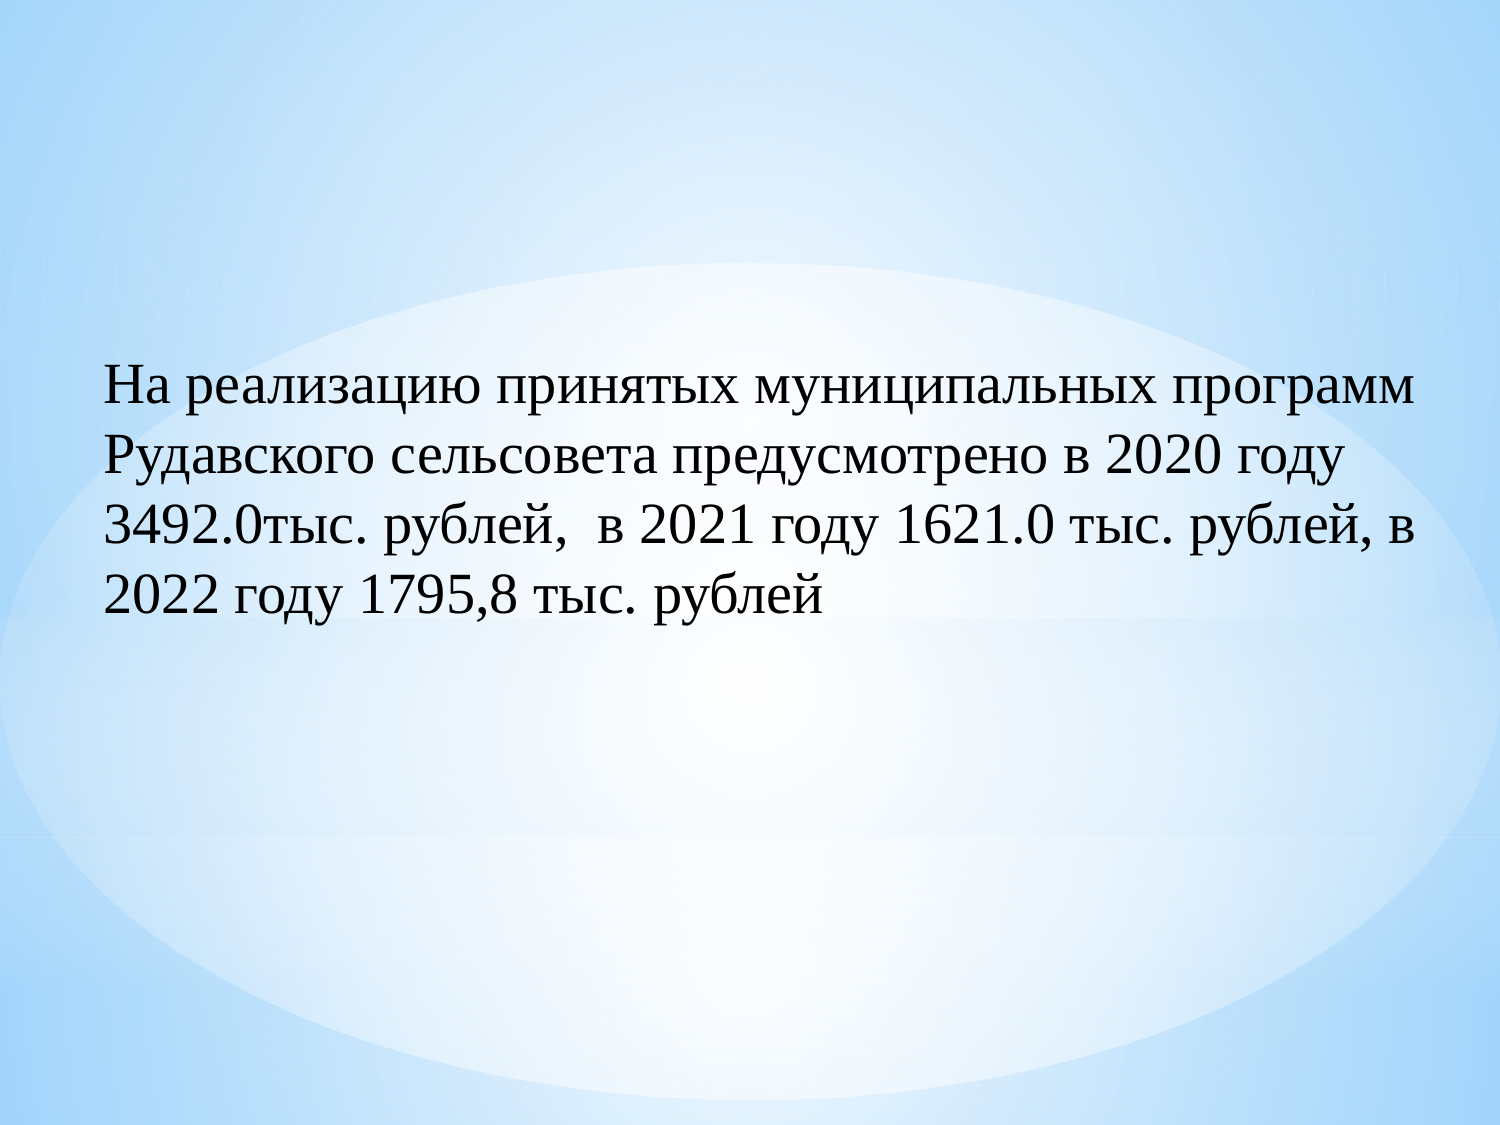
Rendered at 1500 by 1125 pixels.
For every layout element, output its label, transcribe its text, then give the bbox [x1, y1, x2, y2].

text_box На реализацию принятых муниципальных программ Рудавского сельсовета предусмотрено в 2020 году 3492.0тыс. рублей, в 2021 году 1621.0 тыс. рублей, в 2022 году 1795,8 тыс. рублей [88, 338, 1483, 633]
